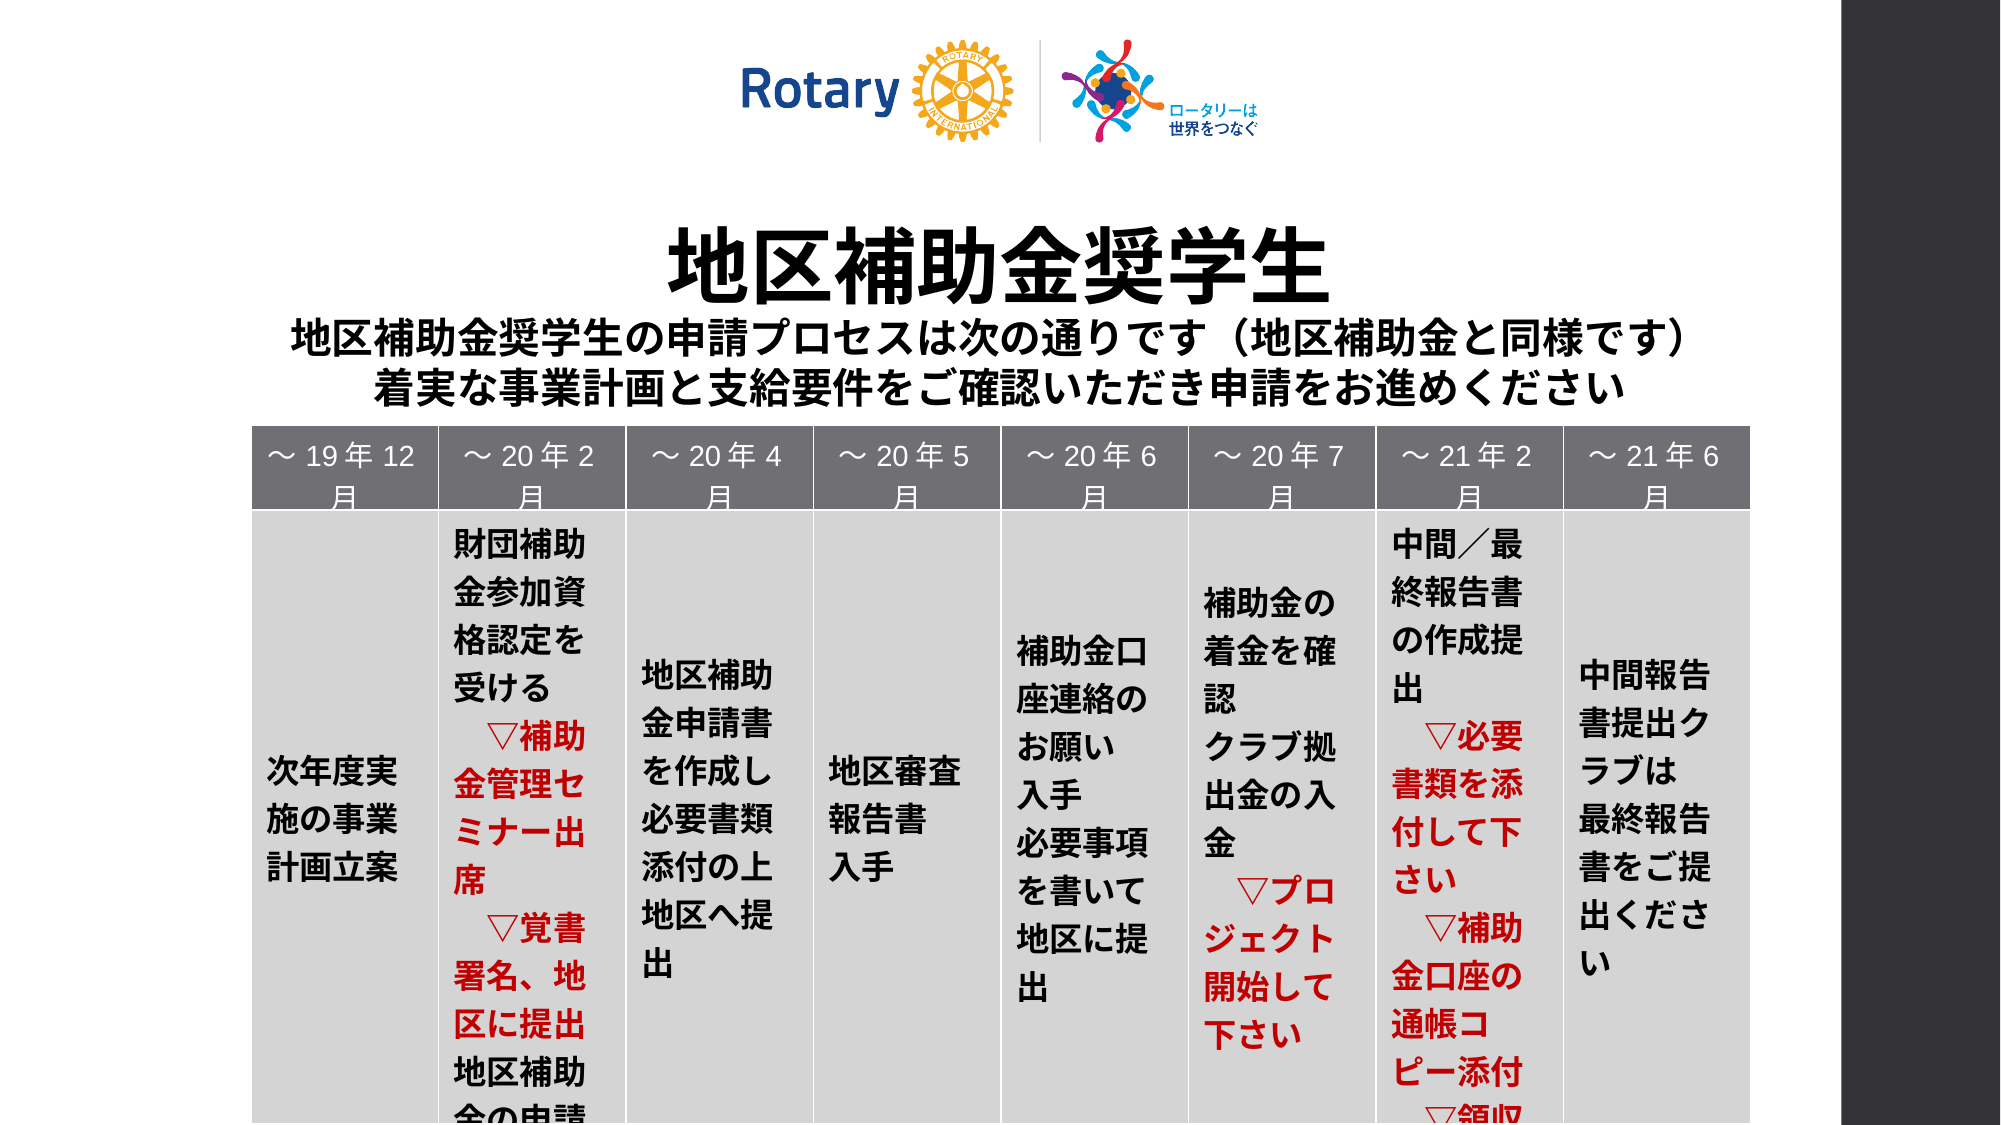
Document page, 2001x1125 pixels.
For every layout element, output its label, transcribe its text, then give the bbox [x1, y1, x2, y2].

table_cell 地区補助金申請書を作成し 必要書類添付の上地区へ提出 [627, 511, 813, 1123]
text_box 地区補助金奨学生 [249, 206, 1750, 303]
table_header ～20年4月 [627, 426, 813, 509]
table_header ～21年2月 [1377, 426, 1563, 509]
table_cell 財団補助金参加資格認定を受ける ▽補助金管理セミナー出席 ▽覚書署名、地区に提出 地区補助金の申請計画立案 [439, 511, 625, 1123]
table_cell 次年度実施の事業計画立案 [252, 511, 438, 1123]
table_cell 地区審査報告書 入手 [814, 511, 1000, 1123]
picture [708, 0, 1292, 196]
text_box 地区補助金奨学生の申請プロセスは次の通りです（地区補助金と同様です） 着実な事業計画と支給要件をご確認いただき申請をお進めください [249, 303, 1750, 419]
table_cell 中間報告書提出クラブは 最終報告書をご提出ください [1564, 511, 1750, 1123]
table_cell 補助金口座連絡のお願い 入手 必要事項を書いて地区に提出 [1002, 511, 1188, 1123]
table_header ～20年5月 [814, 426, 1000, 509]
table_header ～20年2月 [439, 426, 625, 509]
table_cell 補助金の着金を確認 クラブ拠出金の入金 ▽プロジェクト開始して下さい [1189, 511, 1375, 1123]
table_header ～20年7月 [1189, 426, 1375, 509]
table_cell 中間／最終報告書の作成提出 ▽必要書類を添付して下さい ▽補助金口座の通帳コピー添付 ▽領収書の原本を添付 [1377, 511, 1563, 1123]
table_header ～21年6月 [1564, 426, 1750, 509]
table_header ～19年12月 [252, 426, 438, 509]
table_header ～20年6月 [1002, 426, 1188, 509]
